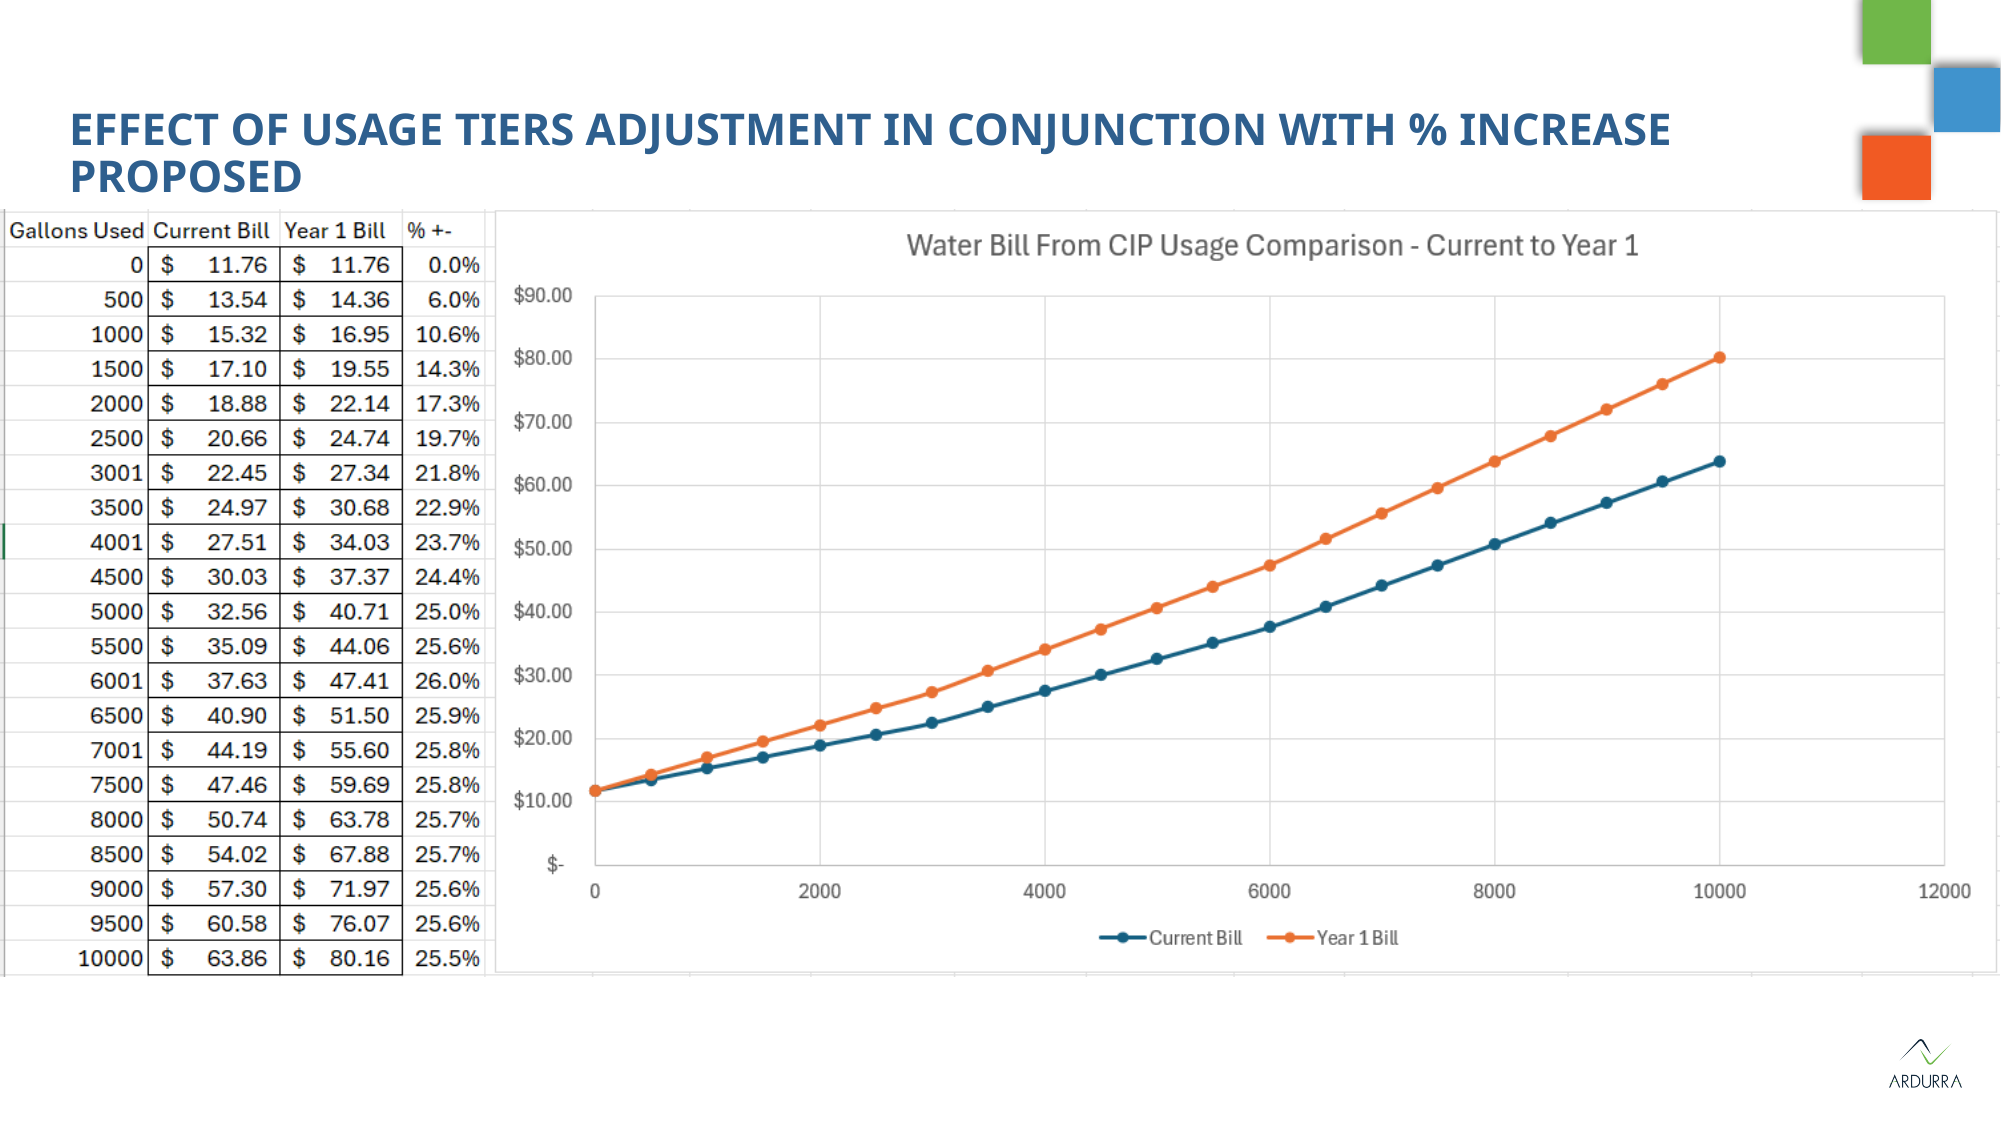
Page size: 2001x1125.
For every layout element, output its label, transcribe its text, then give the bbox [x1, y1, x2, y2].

picture [1888, 1039, 1963, 1088]
picture [0, 209, 2000, 977]
title Effect of usage tiers adjustment in conjunction with % increase proposed [69, 20, 1860, 198]
